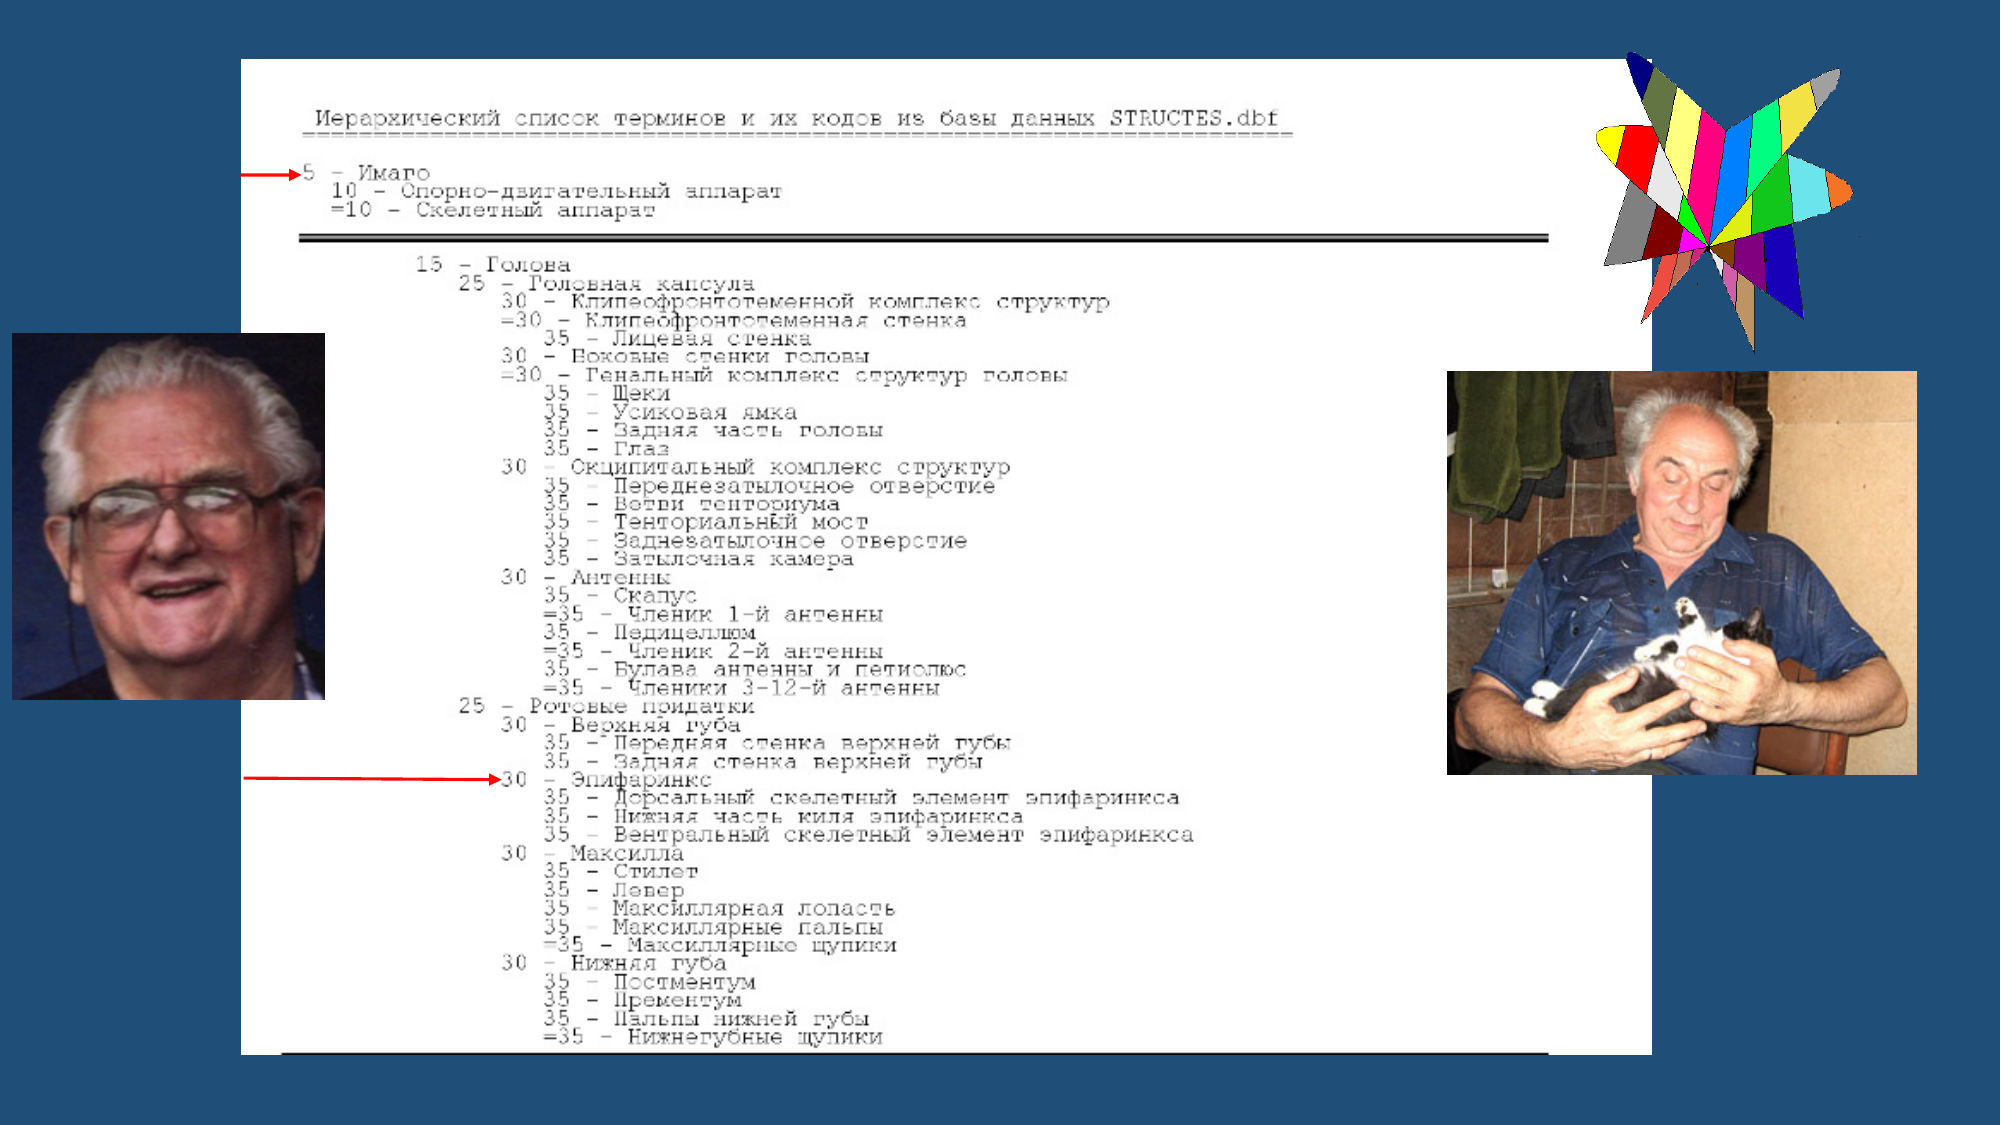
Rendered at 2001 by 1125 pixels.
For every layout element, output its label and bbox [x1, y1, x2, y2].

picture [12, 0, 1917, 1055]
